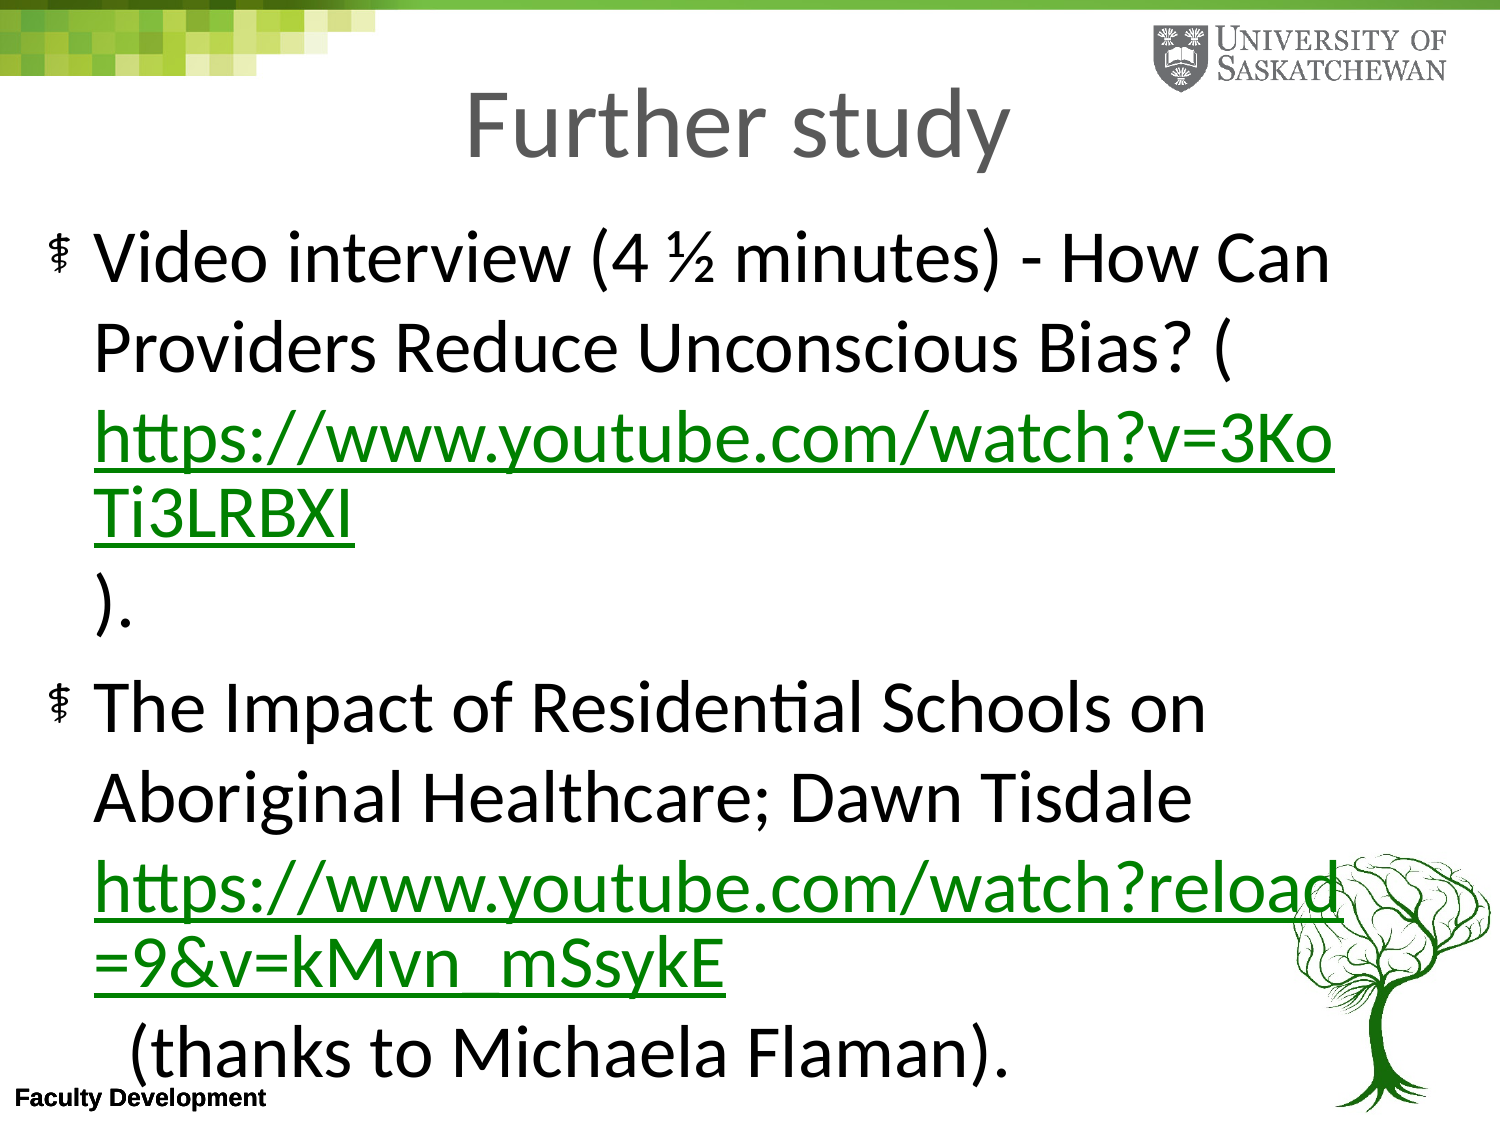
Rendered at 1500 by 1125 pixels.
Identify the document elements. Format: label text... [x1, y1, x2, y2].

list Video interview (4 ½ minutes) - How Can Providers Reduce Unconscious Bias? (https://www.youtube.com/watch?v=3KoTi3LRBXI). The Impact of Residential Schools on Aboriginal Healthcare; Dawn Tisdale https://www.youtube.com/watch?reload=9&v=kMvn_mSsykE (thanks to Michaela Flaman). [34, 200, 1375, 1086]
picture [1283, 841, 1500, 1125]
picture [49, 233, 89, 273]
title Further study [37, 67, 1441, 168]
picture [0, 0, 1500, 397]
picture [49, 683, 89, 723]
